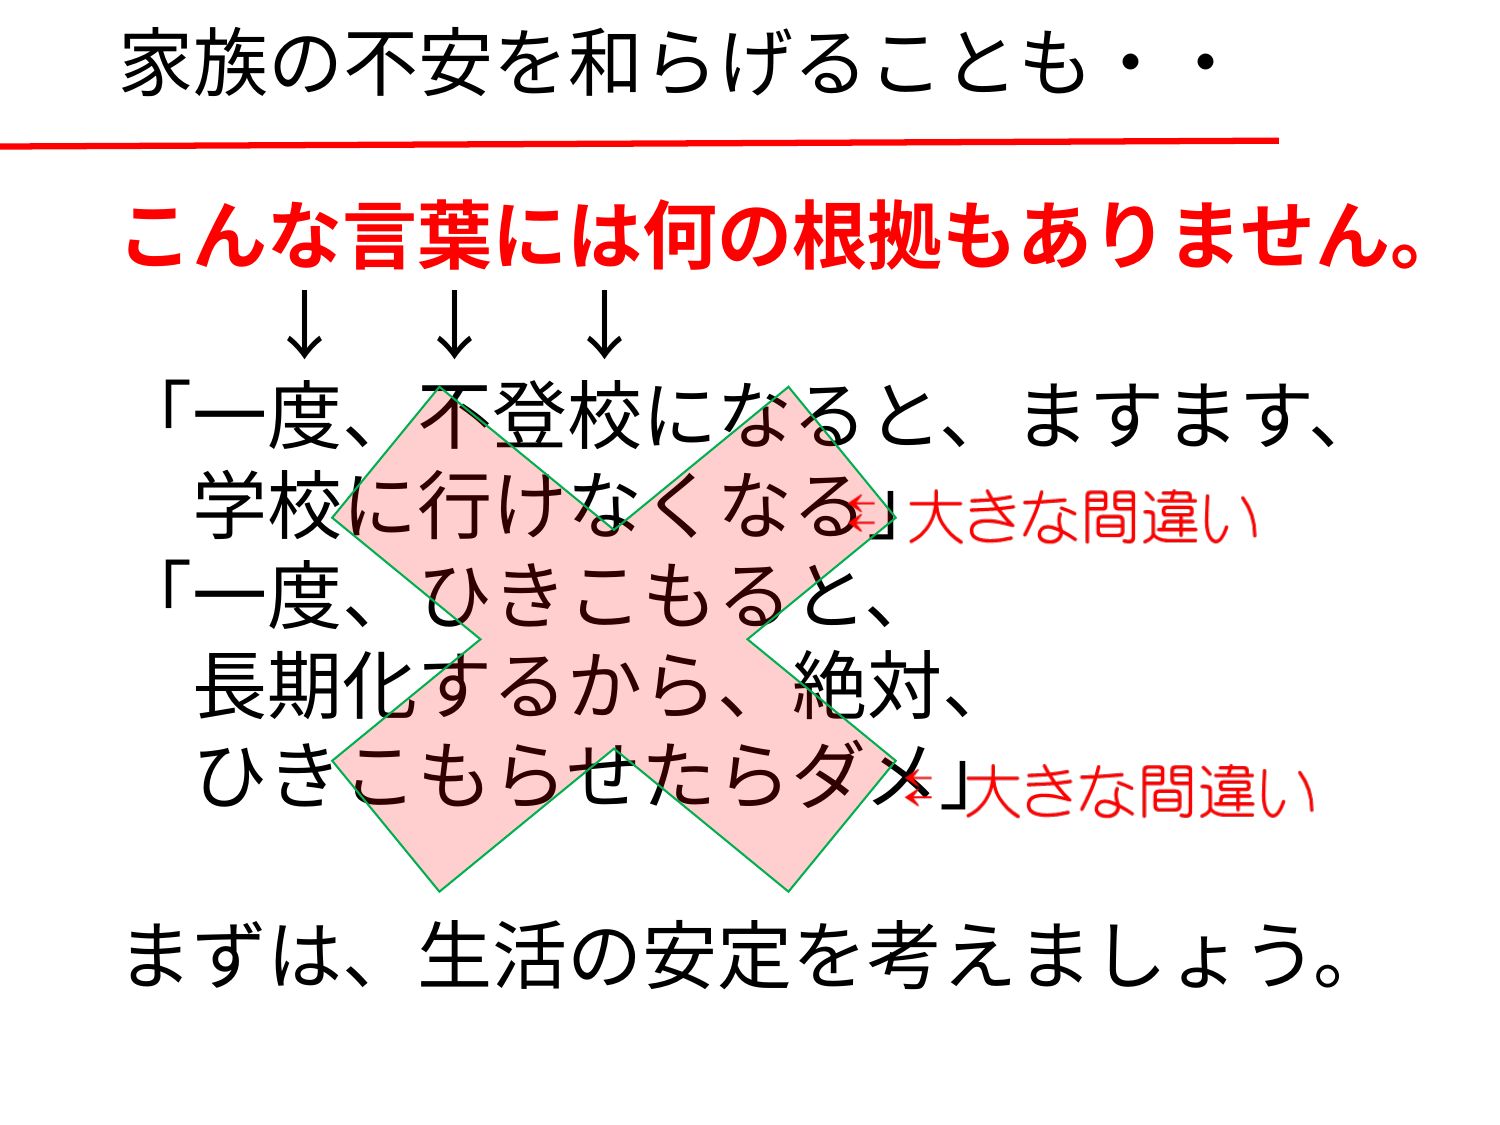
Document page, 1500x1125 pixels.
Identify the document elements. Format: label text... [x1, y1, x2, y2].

picture [809, 454, 1297, 586]
picture [867, 729, 1354, 860]
text_box こんな言葉には何の根拠もありません。 ↓ ↓ ↓ 「一度、不登校になると、ますます、 学校に行けなくなる」 「一度、ひきこもると、 長期化するから、絶対、 ひきこもらせたらダメ」 まずは、生活の安定を考えましょう。 [103, 181, 1463, 1006]
text_box [330, 385, 867, 894]
title 家族の不安を和らげることも・・ [103, 0, 1279, 137]
